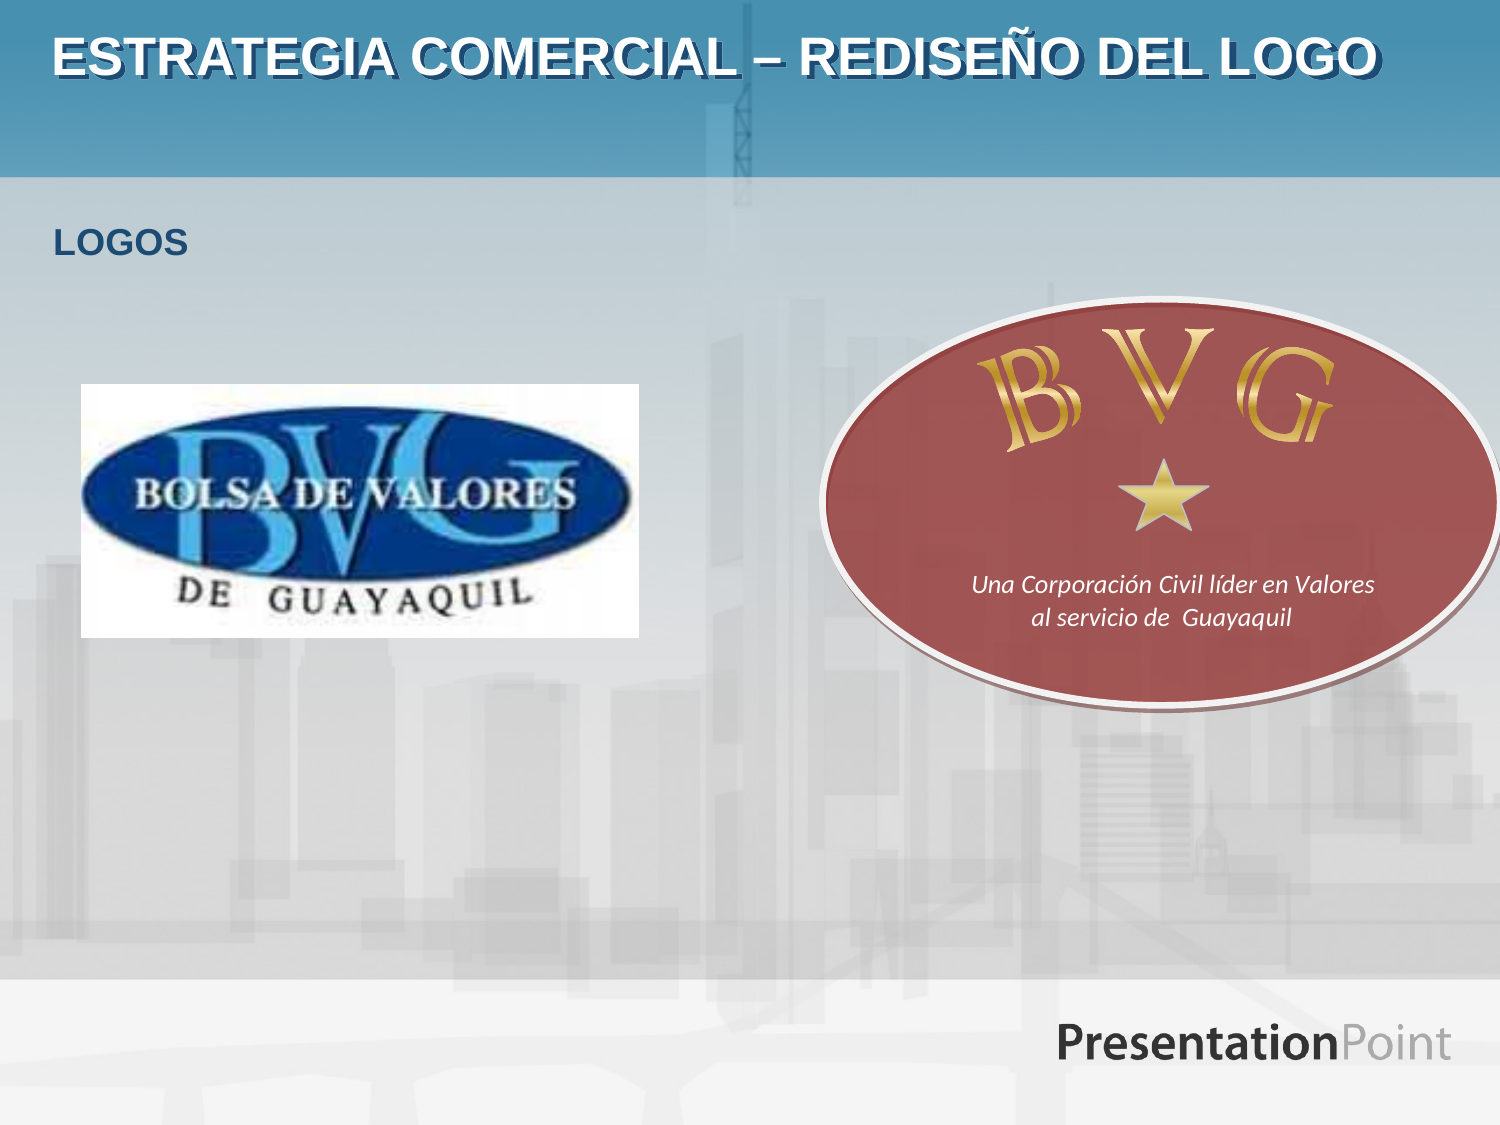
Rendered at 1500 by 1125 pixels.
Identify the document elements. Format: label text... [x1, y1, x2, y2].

text_box [55, 296, 689, 824]
picture [0, 0, 1500, 1125]
title ESTRATEGIA COMERCIAL – REDISEÑO DEL LOGO [51, 18, 1450, 118]
text_box LOGOS [53, 211, 997, 271]
